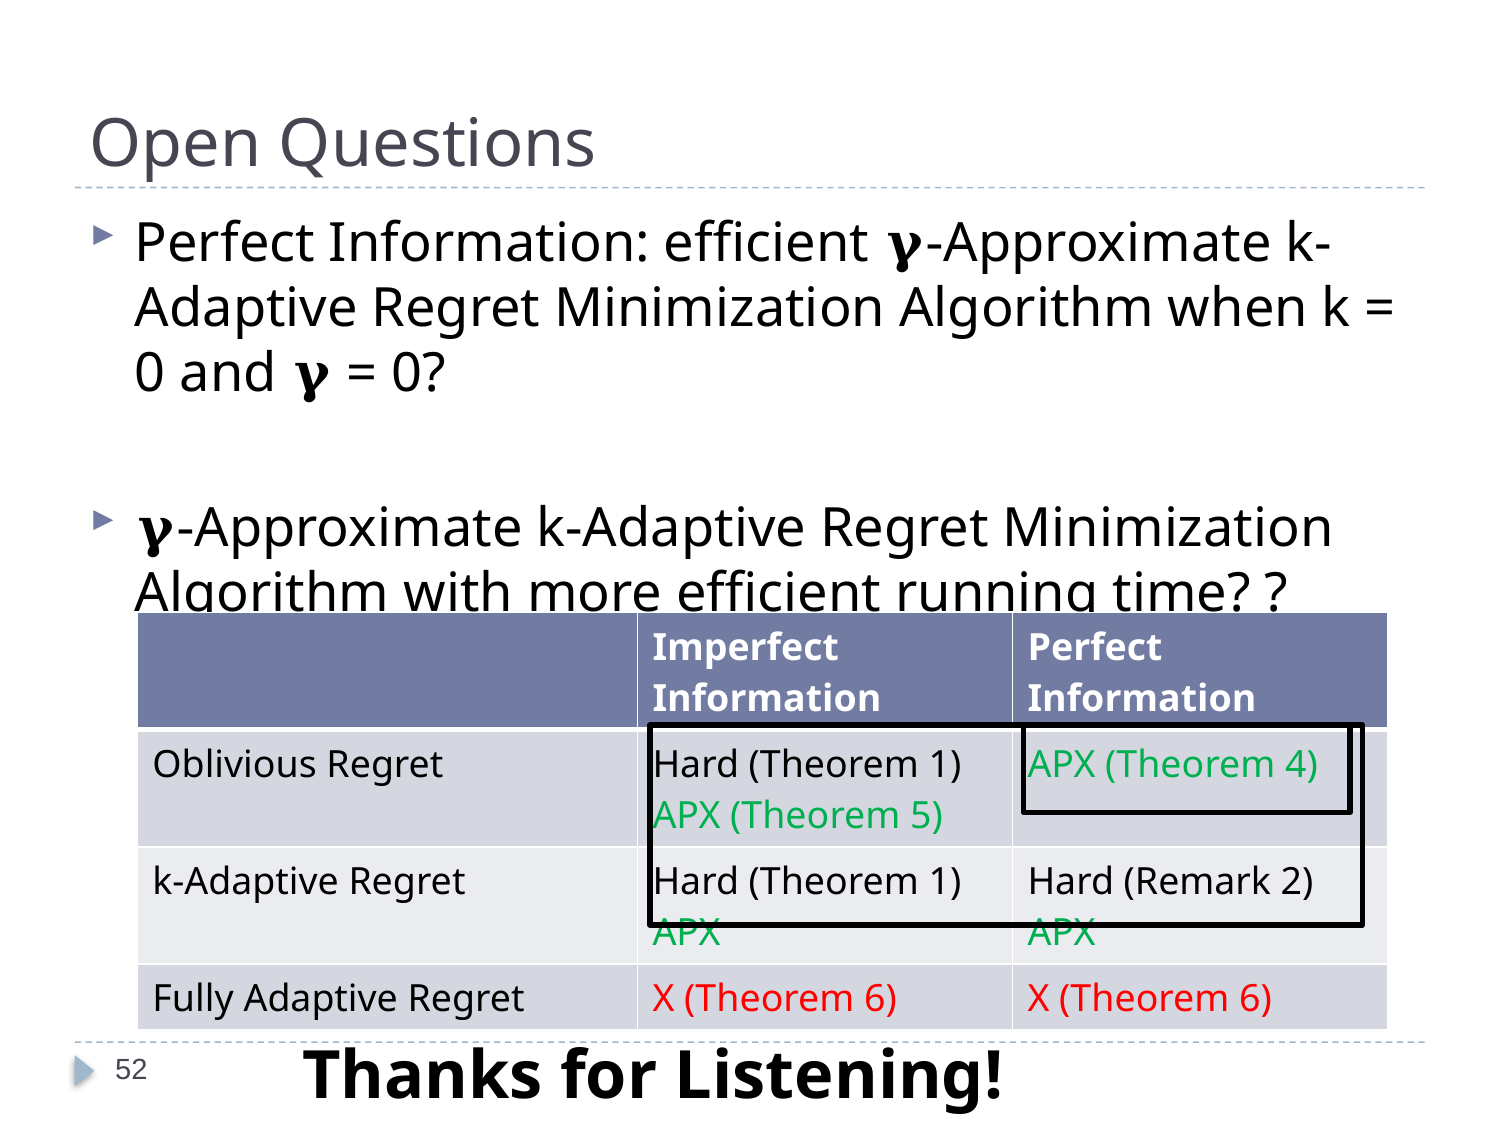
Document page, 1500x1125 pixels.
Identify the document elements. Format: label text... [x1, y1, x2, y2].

title Open Questions [75, 24, 1425, 188]
slide_number 52 [100, 1042, 287, 1103]
text_box Thanks for Listening! [287, 962, 1500, 1125]
text_box [648, 723, 1364, 927]
